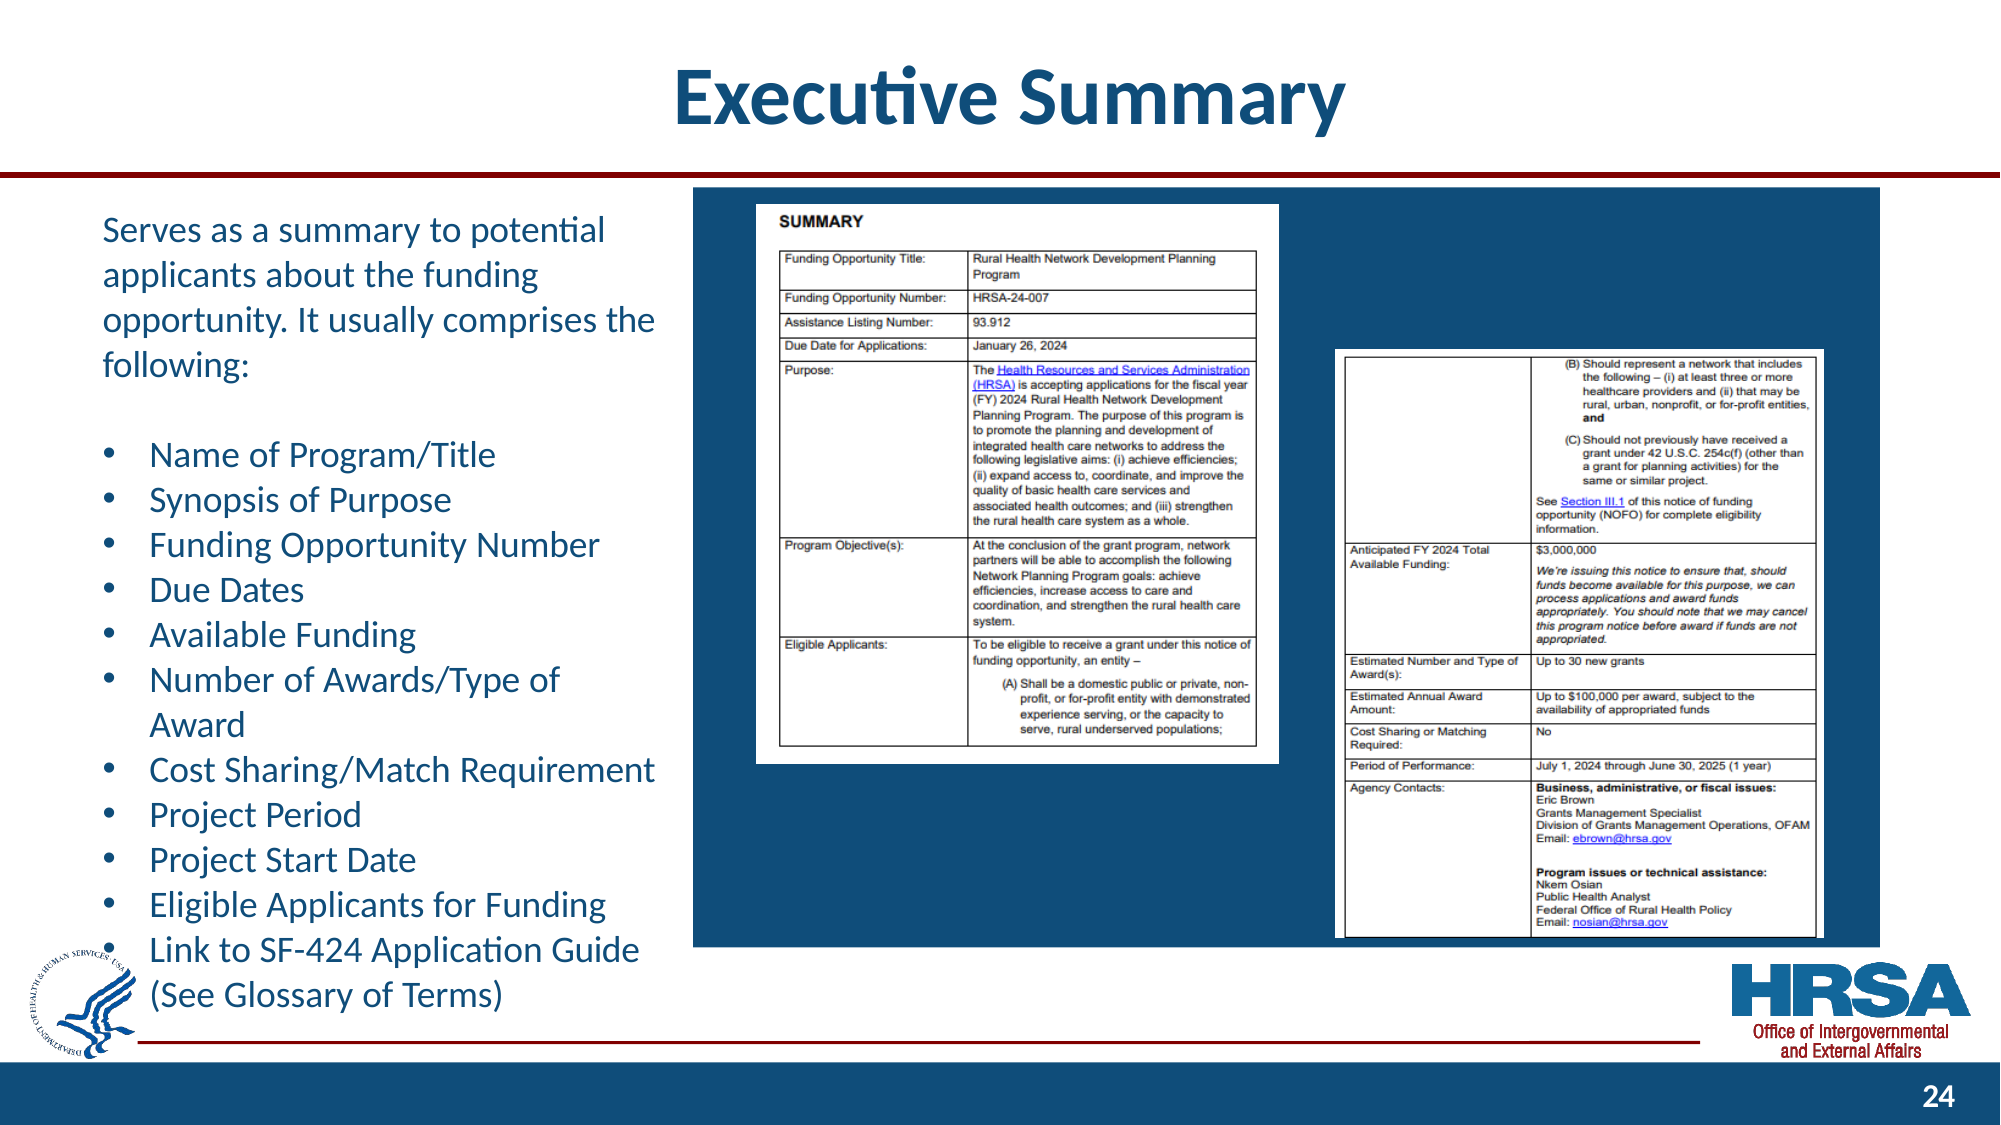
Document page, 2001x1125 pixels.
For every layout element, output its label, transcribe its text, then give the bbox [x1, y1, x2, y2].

picture [24, 946, 141, 1062]
slide_number 10 [1915, 1080, 1965, 1125]
title Executive Summary [67, 0, 1827, 229]
text_box Serves as a summary to potential applicants about the funding opportunity. It usually comprises the following: Name of Program/Title Synopsis of Purpose Funding Opportunity Number Due Dates Available Funding Number of Awards/Type of Award Cost Sharing/Match Requirement Project Period Project Start Date Eligible Applicants for Funding Link to SF-424 Application Guide (See Glossary of Terms) [100, 202, 672, 1015]
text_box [692, 187, 1881, 948]
picture [1732, 962, 1971, 1058]
